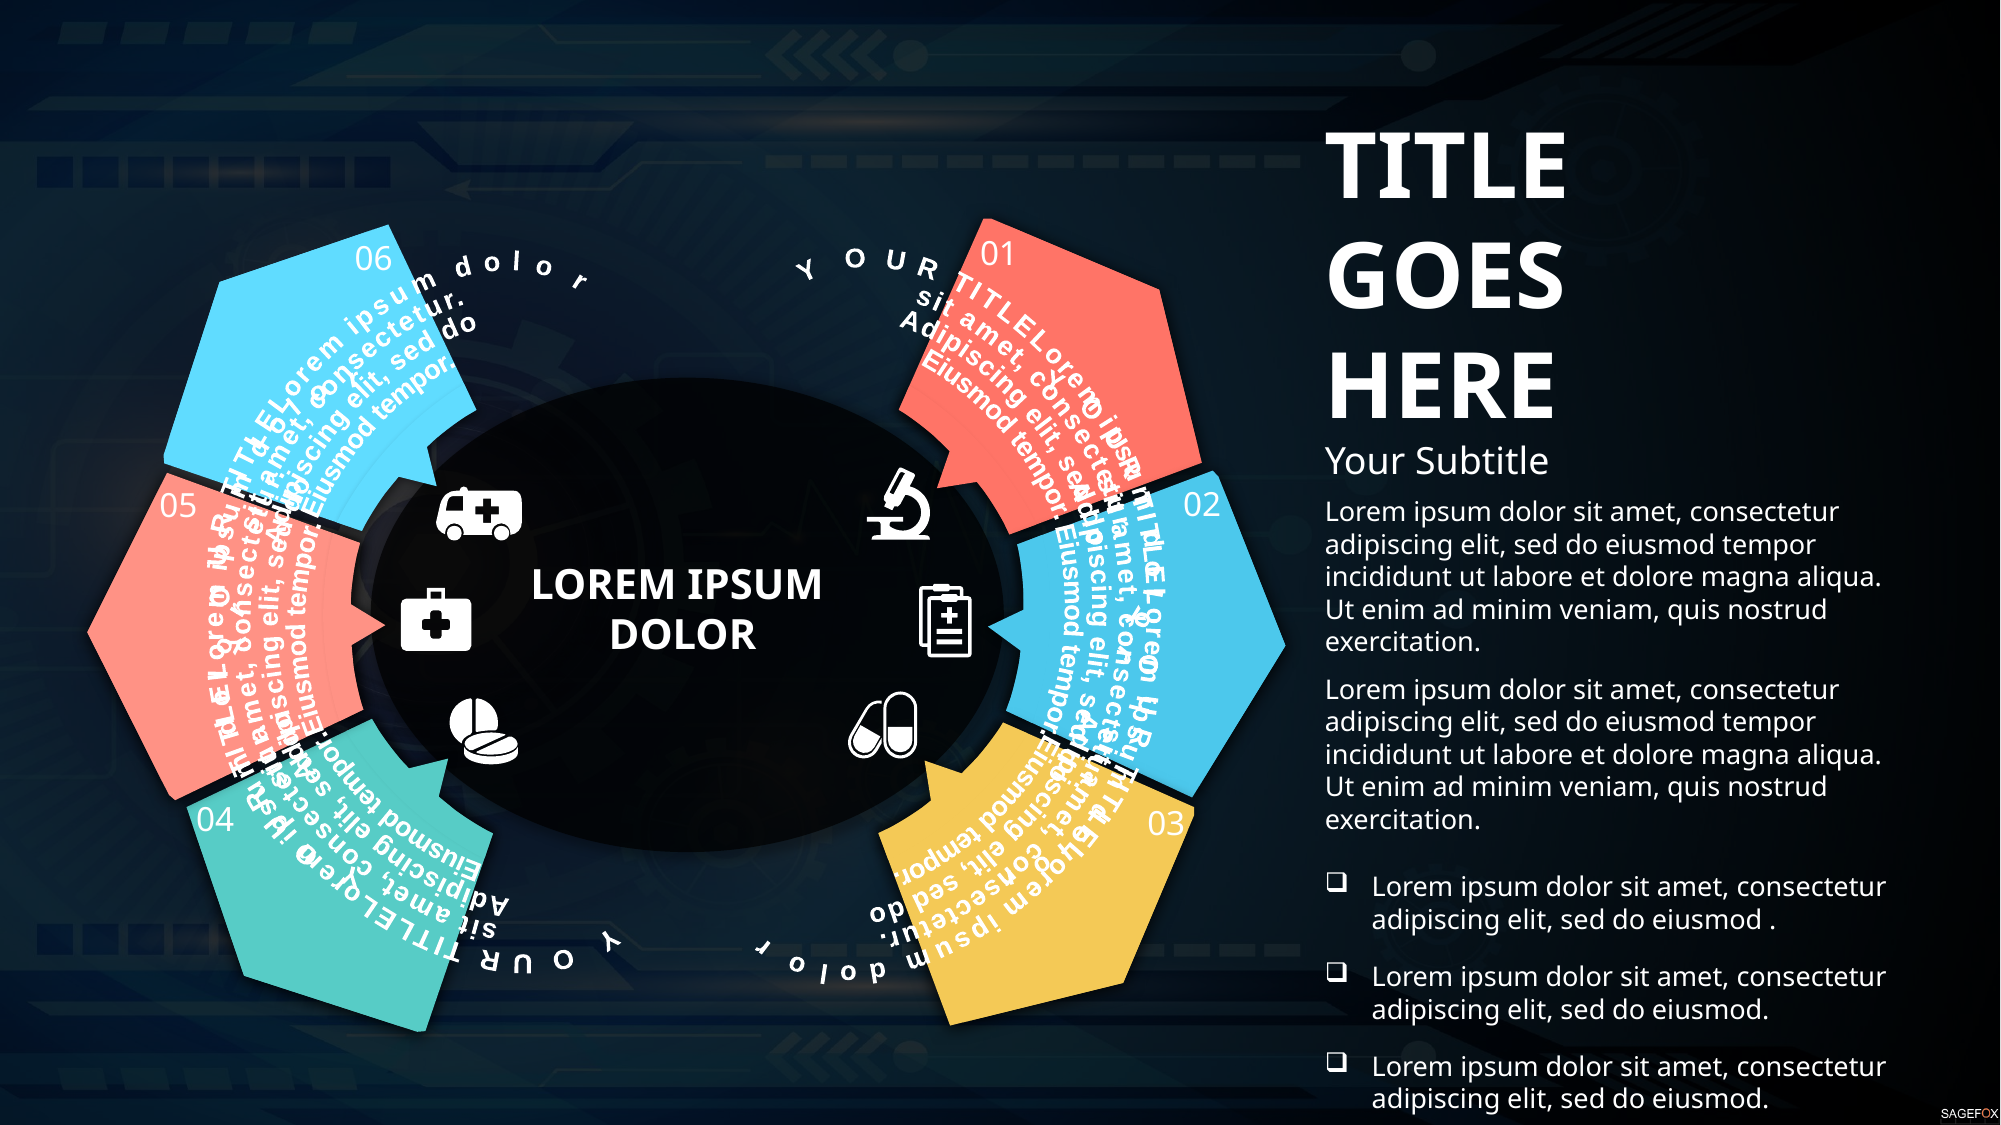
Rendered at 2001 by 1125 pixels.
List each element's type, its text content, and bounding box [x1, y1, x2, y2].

text_box [400, 587, 472, 651]
text_box [378, 376, 995, 854]
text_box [436, 486, 522, 541]
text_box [995, 471, 1299, 787]
text_box Lorem ipsum dolor sit amet, consectetur adipiscing elit, sed do eiusmod tempor incididunt ut labore et dolore magna aliqua. Ut enim ad minim veniam, quis nostrud exercitation. Lorem ipsum dolor sit amet, consectetur adipiscing elit, sed do eiusmod tempor incididunt ut labore et dolore magna aliqua. Ut enim ad minim veniam, quis nostrud exercitation. Lorem ipsum dolor sit amet, consectetur adipiscing elit, sed do eiusmod . Lorem ipsum dolor sit amet, consectetur adipiscing elit, sed do eiusmod. Lorem ipsum dolor sit amet, consectetur adipiscing elit, sed do eiusmod. [1309, 487, 1925, 1122]
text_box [449, 698, 518, 765]
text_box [845, 691, 918, 761]
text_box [193, 721, 497, 1038]
text_box TITLE GOES HERE Your Subtitle [1309, 99, 1825, 487]
text_box 04 [185, 795, 193, 844]
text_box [898, 218, 1202, 535]
text_box [883, 469, 898, 511]
picture [0, 0, 2001, 1125]
text_box [866, 516, 931, 540]
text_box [74, 478, 378, 795]
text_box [164, 224, 468, 541]
text_box 03 [1188, 797, 1197, 847]
text_box LOREM IPSUM DOLOR [499, 550, 866, 666]
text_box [884, 716, 1188, 1032]
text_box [919, 583, 972, 658]
